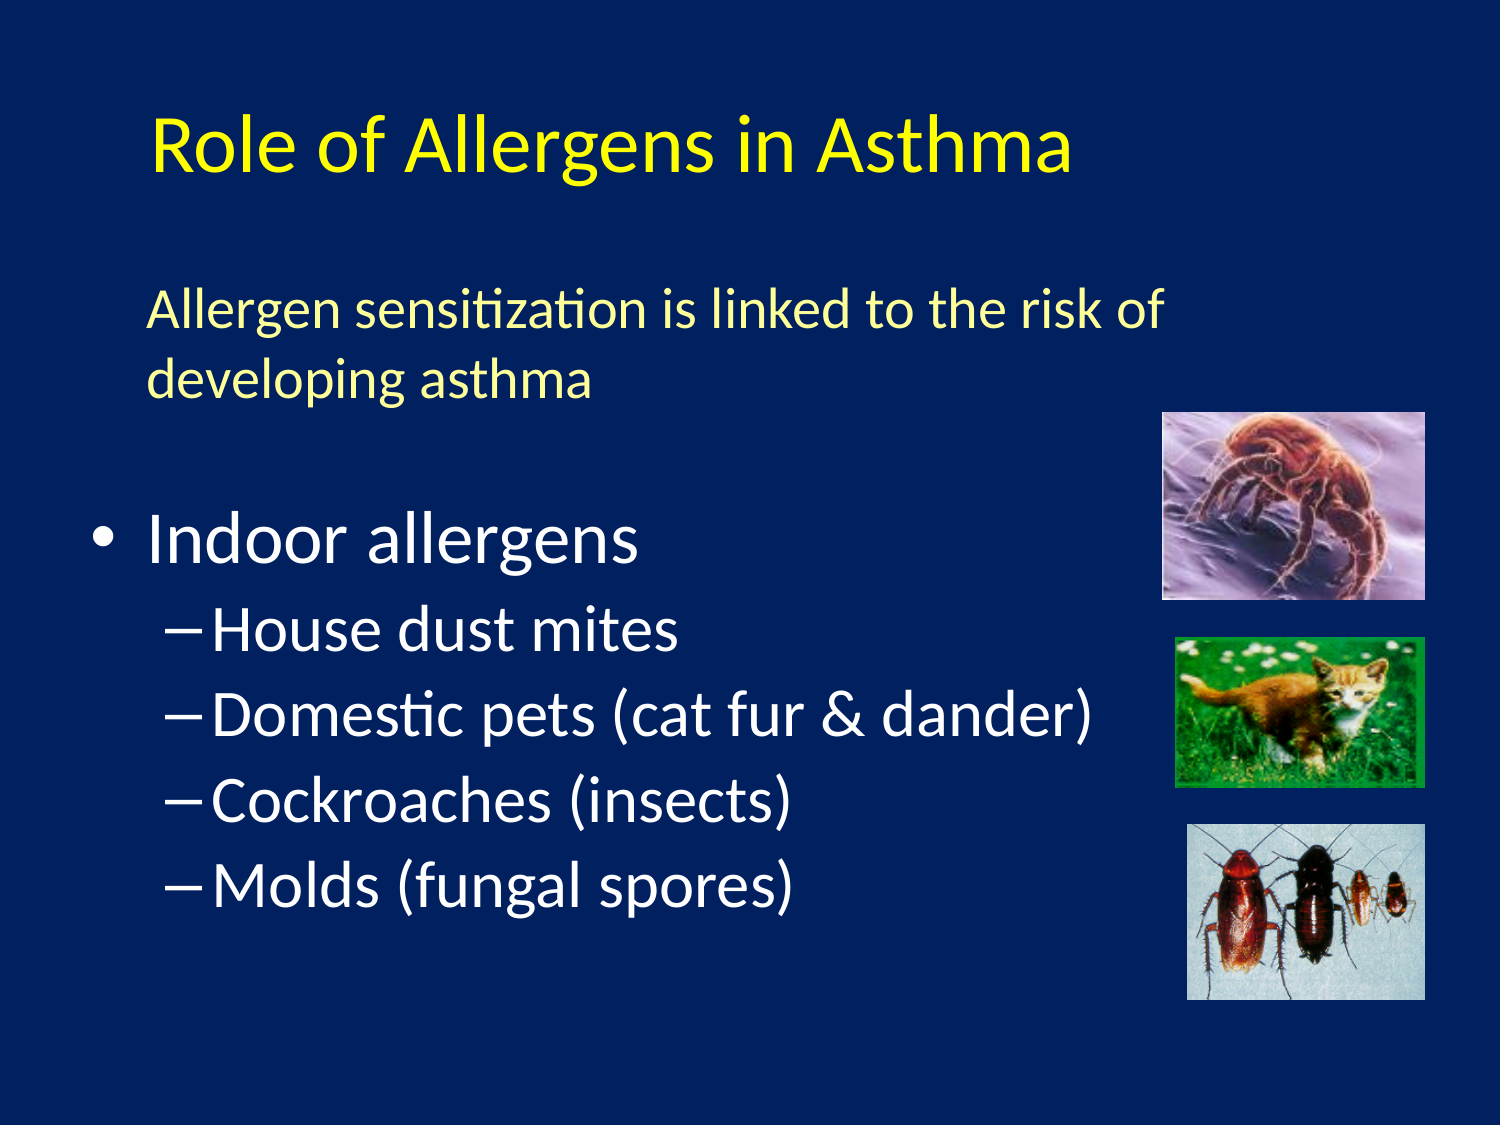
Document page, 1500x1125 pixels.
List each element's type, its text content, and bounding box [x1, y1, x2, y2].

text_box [1174, 637, 1426, 788]
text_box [1187, 824, 1426, 1001]
title Role of Allergens in Asthma [75, 45, 1425, 233]
picture [1162, 412, 1426, 601]
list Allergen sensitization is linked to the risk of developing asthma Indoor allergens House dust mites Domestic pets (cat fur & dander) Cockroaches (insects) Molds (fungal spores) [75, 262, 1425, 1005]
